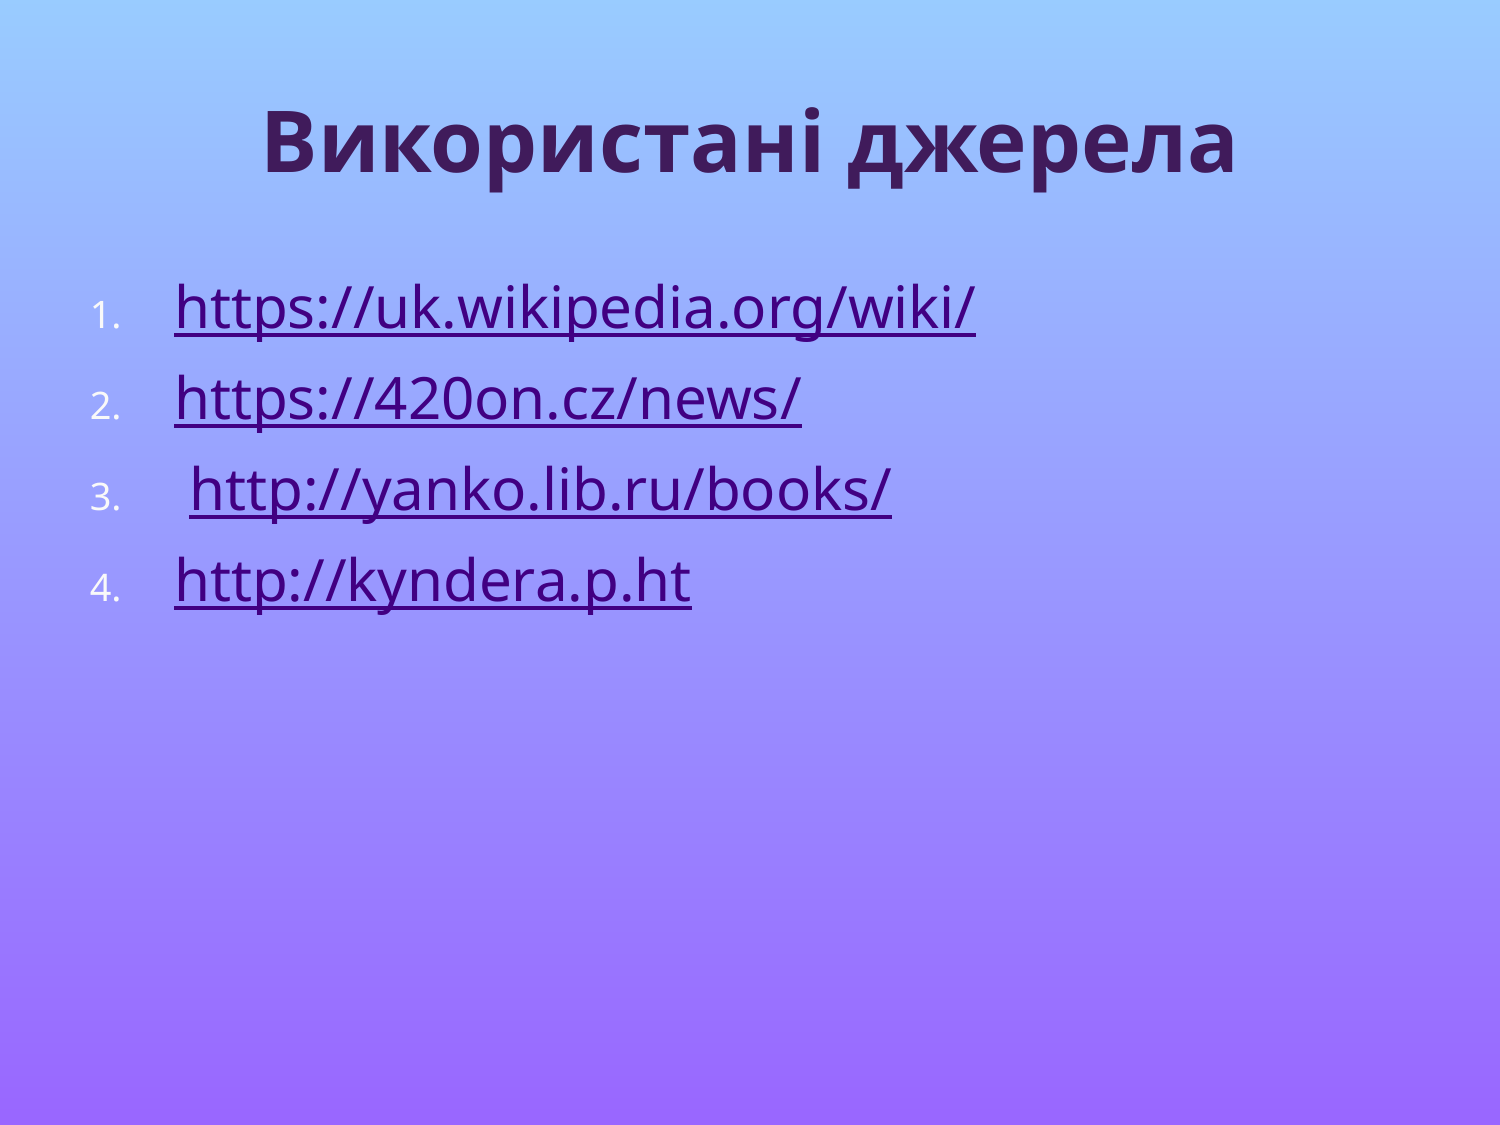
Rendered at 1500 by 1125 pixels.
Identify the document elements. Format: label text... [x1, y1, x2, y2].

list https://uk.wikipedia.org/wiki/ https://420on.cz/news/ http://yanko.lib.ru/books/ http://kyndera.p.ht [75, 262, 1425, 1035]
title Використані джерела [75, 45, 1425, 233]
